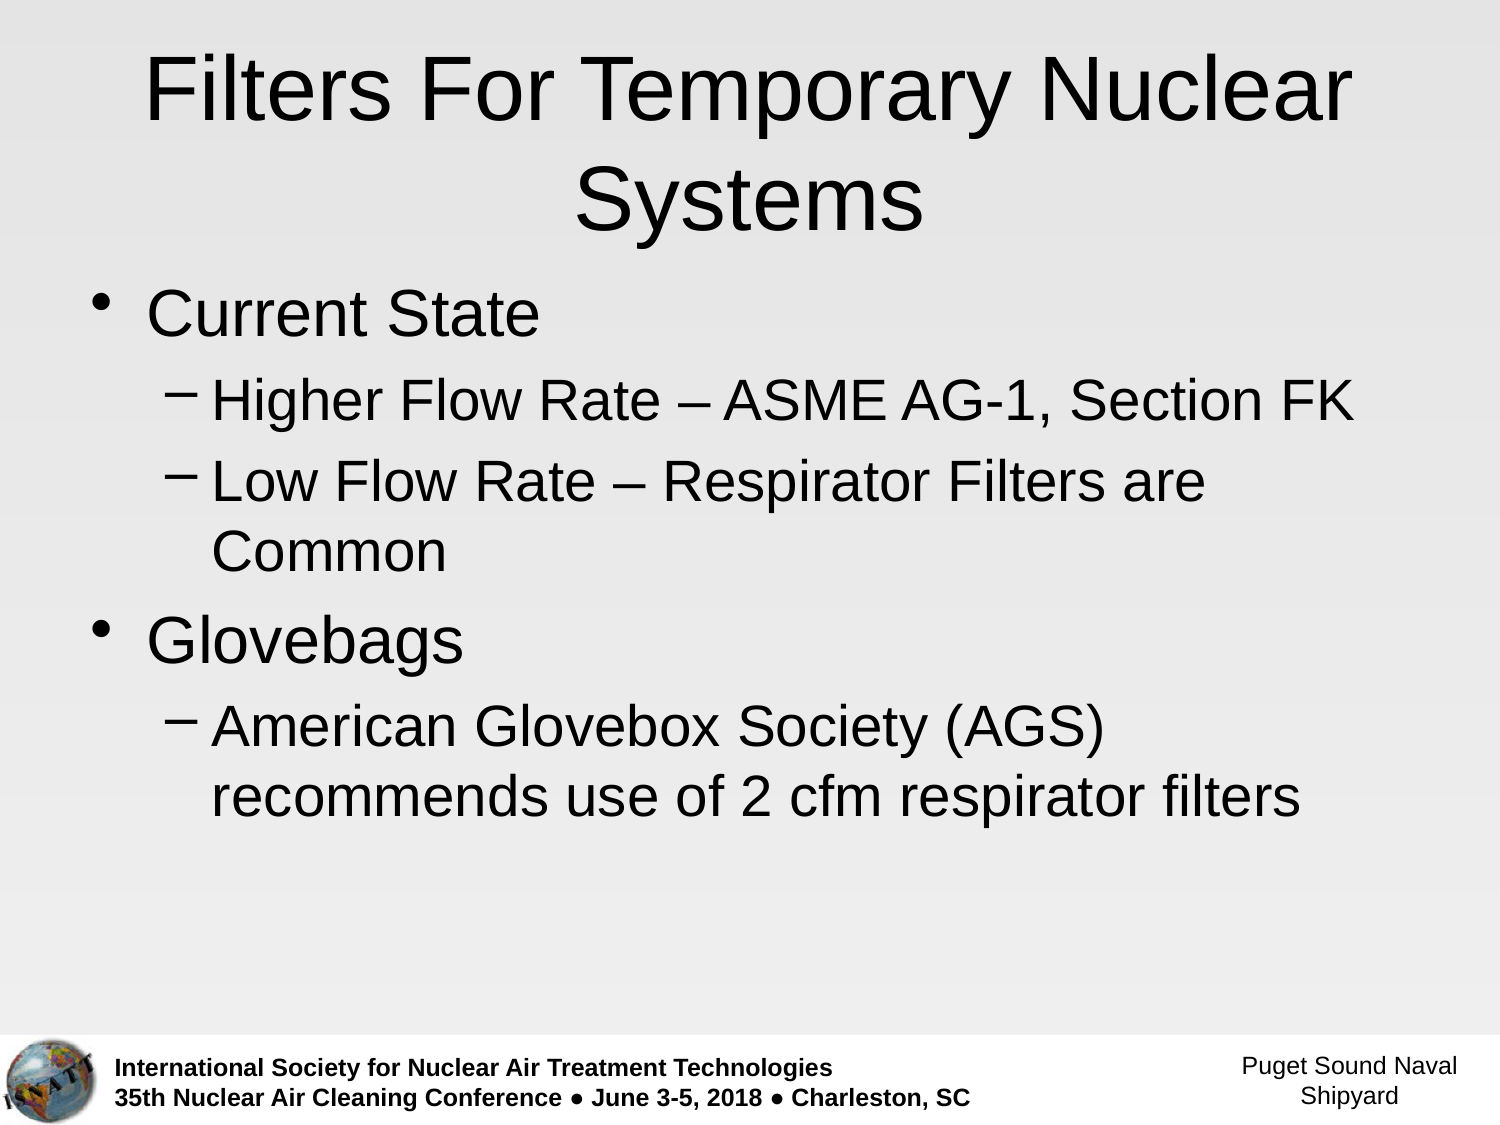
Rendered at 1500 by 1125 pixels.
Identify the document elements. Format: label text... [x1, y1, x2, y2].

picture [0, 1035, 100, 1125]
list Current State Higher Flow Rate – ASME AG-1, Section FK Low Flow Rate – Respirator Filters are Common Glovebags American Glovebox Society (AGS) recommends use of 2 cfm respirator filters [74, 262, 1426, 1006]
title Filters For Temporary Nuclear Systems [74, 44, 1426, 233]
